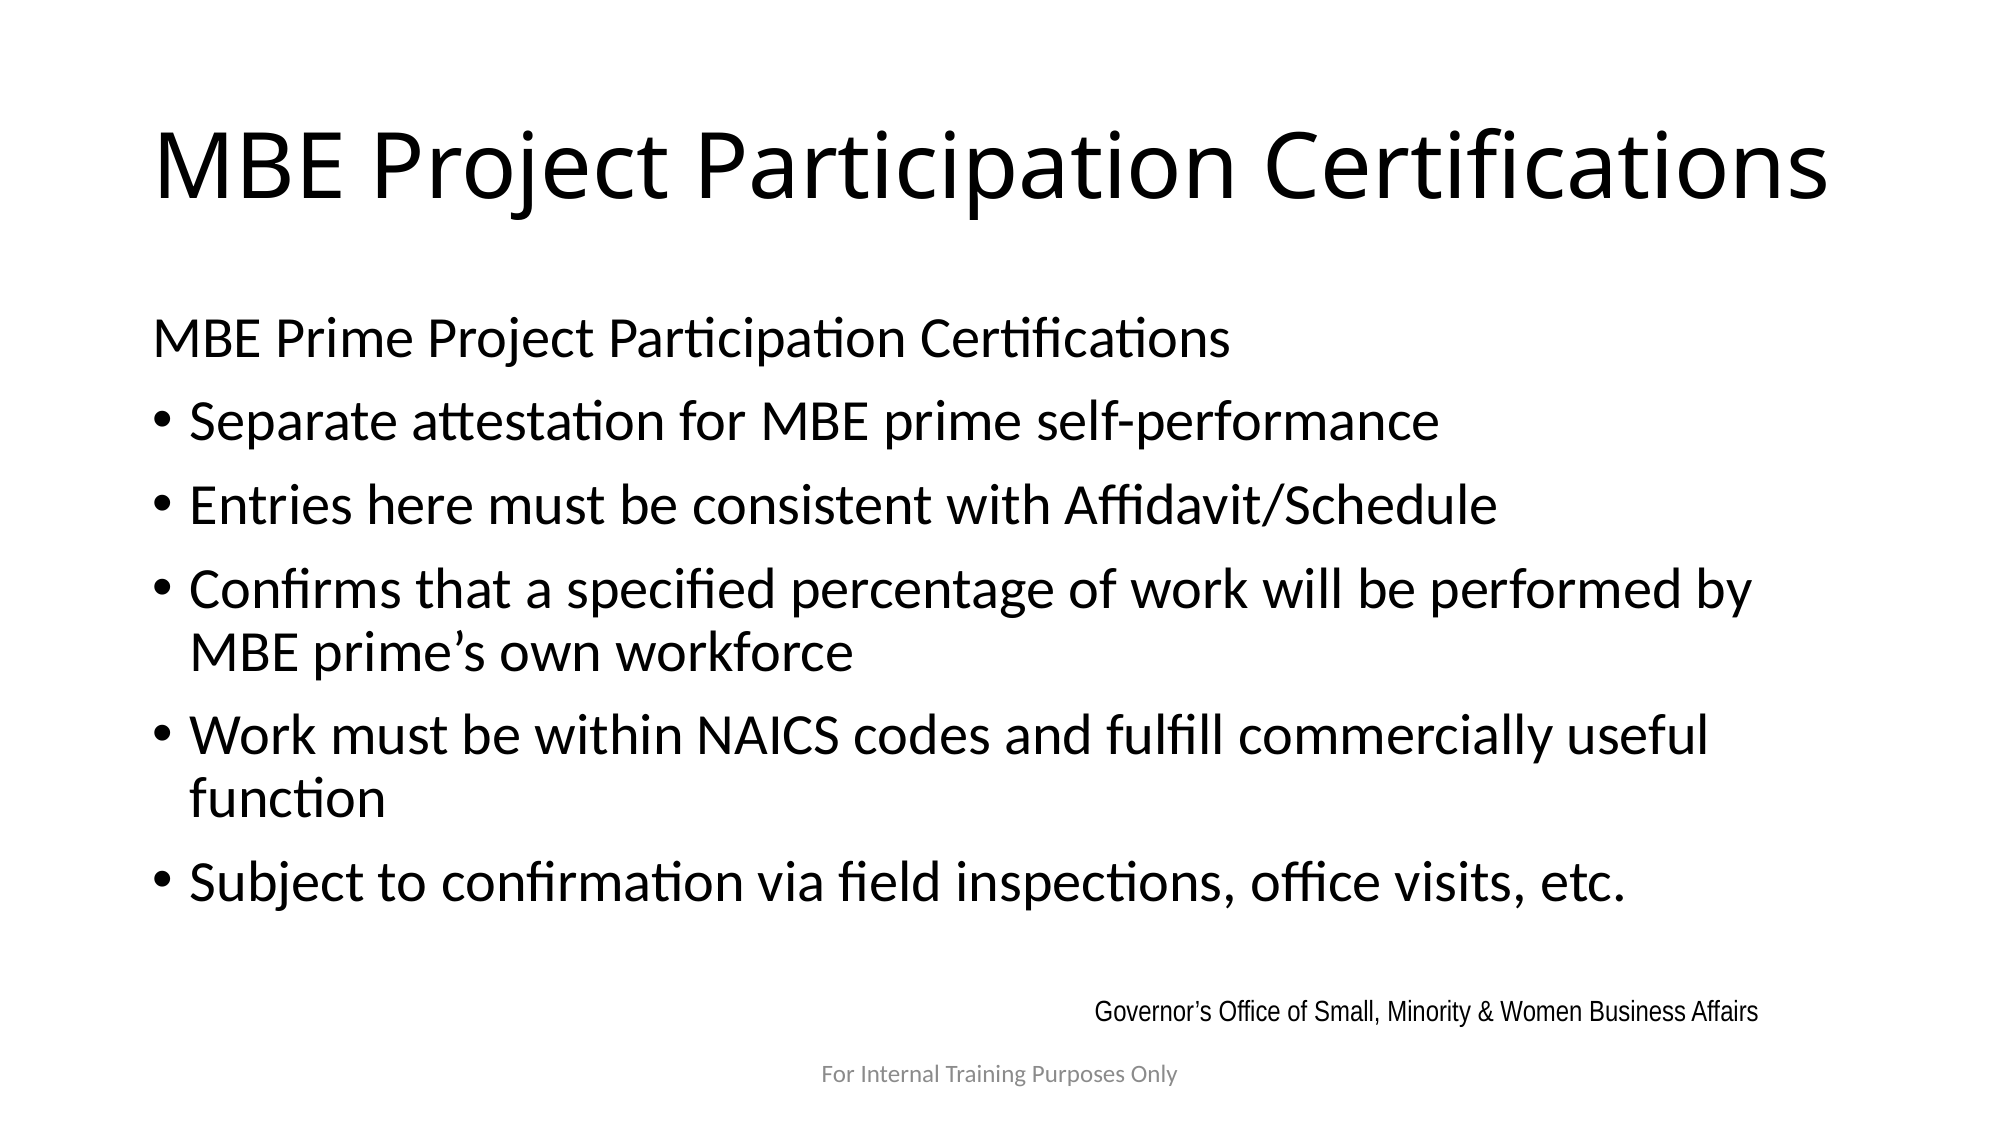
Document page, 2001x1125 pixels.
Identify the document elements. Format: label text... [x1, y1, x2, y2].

text_box Governor’s Office of Small, Minority & Women Business Affairs [1079, 984, 1787, 1035]
footer For Internal Training Purposes Only [662, 1042, 1338, 1103]
list MBE Prime Project Participation Certifications Separate attestation for MBE prime self-performance Entries here must be consistent with Affidavit/Schedule Confirms that a specified percentage of work will be performed by MBE prime’s own workforce Work must be within NAICS codes and fulfill commercially useful function Subject to confirmation via field inspections, office visits, etc. [137, 299, 1863, 1014]
title MBE Project Participation Certifications [137, 59, 1863, 278]
